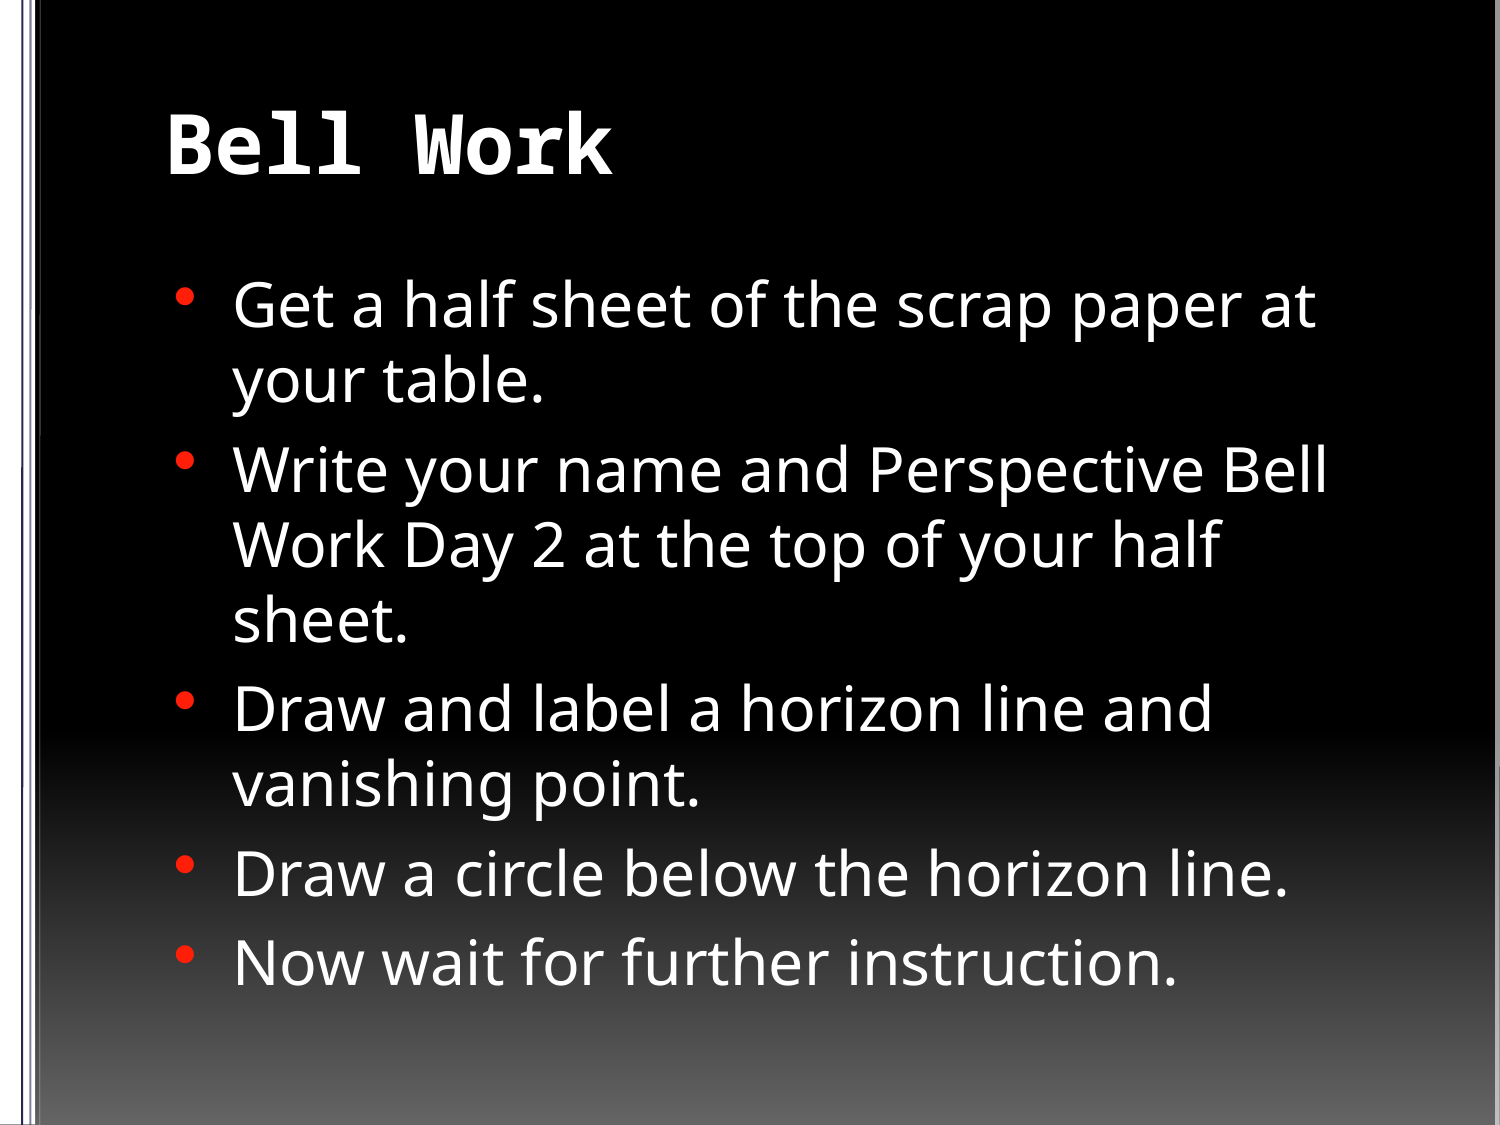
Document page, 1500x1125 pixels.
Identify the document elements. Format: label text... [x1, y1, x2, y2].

list Get a half sheet of the scrap paper at your table. Write your name and Perspective Bell Work Day 2 at the top of your half sheet. Draw and label a horizon line and vanishing point. Draw a circle below the horizon line. Now wait for further instruction. [150, 257, 1425, 1043]
title Bell Work [150, 83, 1425, 234]
